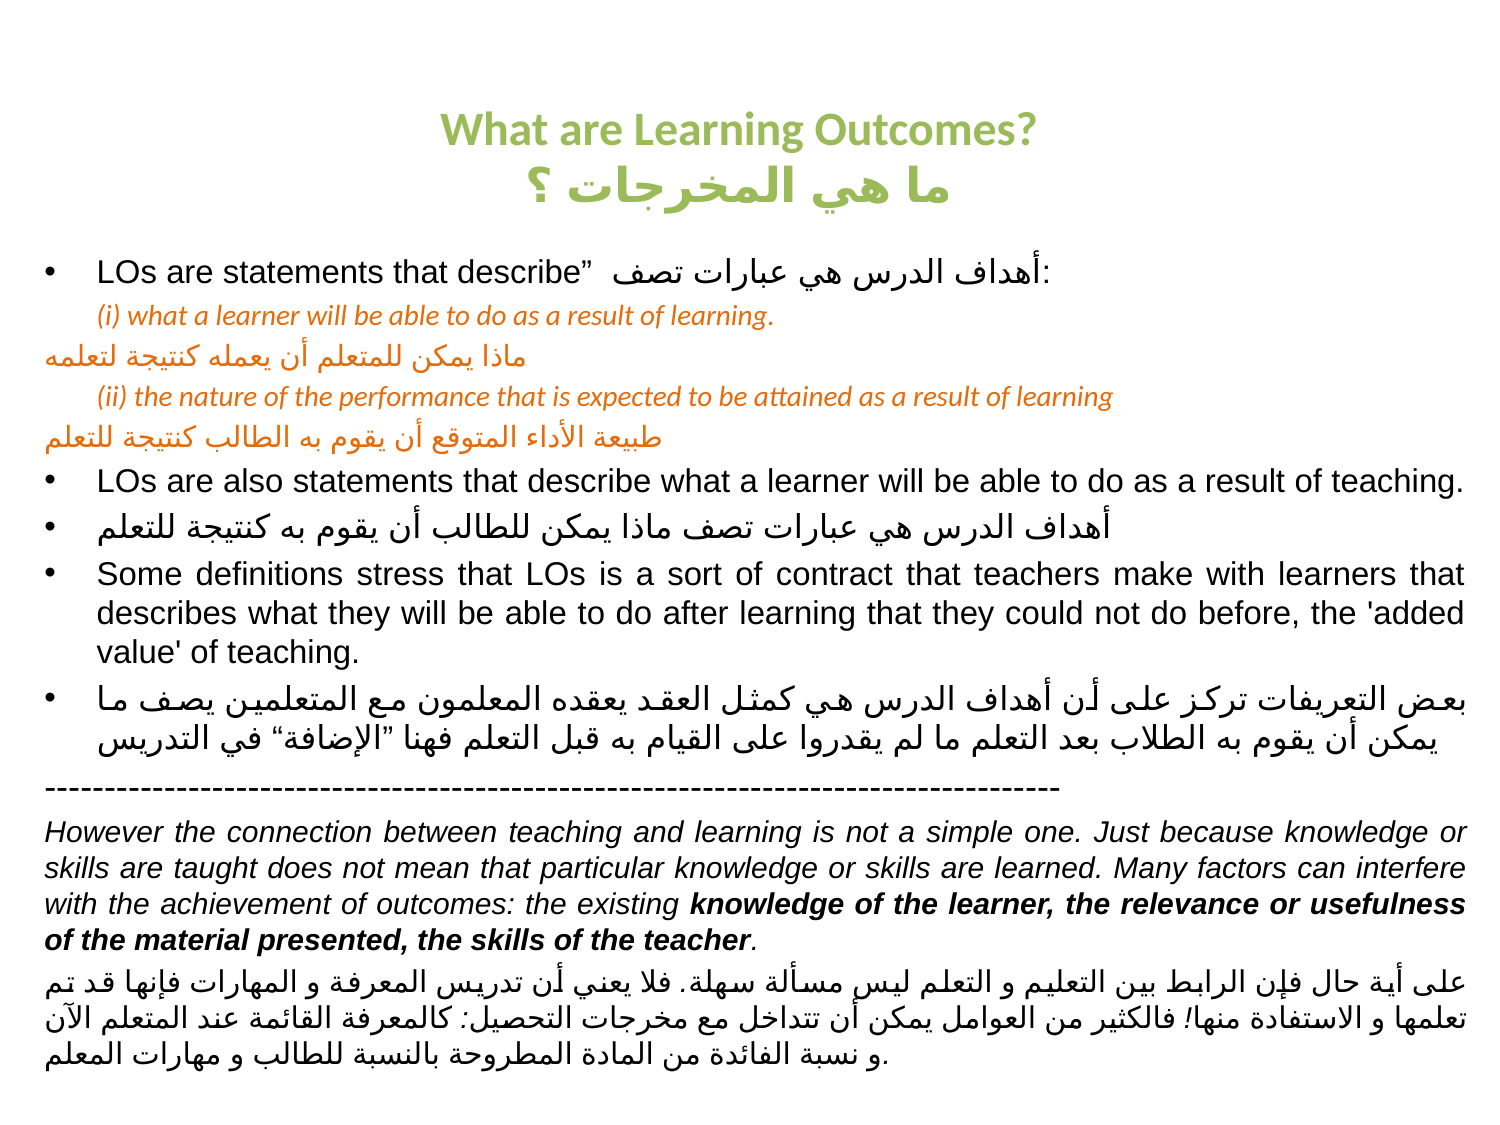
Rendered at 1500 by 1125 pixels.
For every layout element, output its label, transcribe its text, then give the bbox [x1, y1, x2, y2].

title What are Learning Outcomes? ما هي المخرجات ؟ [53, 90, 1425, 220]
list LOs are statements that describe” أهداف الدرس هي عبارات تصف: (i) what a learner will be able to do as a result of learning. ماذا يمكن للمتعلم أن يعمله كنتيجة لتعلمه (ii) the nature of the performance that is expected to be attained as a result of learning طبيعة الأداء المتوقع أن يقوم به الطالب كنتيجة للتعلم LOs are also statements that describe what a learner will be able to do as a result of teaching. أهداف الدرس هي عبارات تصف ماذا يمكن للطالب أن يقوم به كنتيجة للتعلم Some definitions stress that LOs is a sort of contract that teachers make with learners that describes what they will be able to do after learning that they could not do before, the 'added value' of teaching. بعض التعريفات تركز على أن أهداف الدرس هي كمثل العقد يعقده المعلمون مع المتعلمين يصف ما يمكن أن يقوم به الطلاب بعد التعلم ما لم يقدروا على القيام به قبل التعلم فهنا ”الإضافة“ في التدريس ------------------------------------------------------------------------------------- However the connection between teaching and learning is not a simple one. Just because knowledge or skills are taught does not mean that particular knowledge or skills are learned. Many factors can interfere with the achievement of outcomes: the existing knowledge of the learner, the relevance or usefulness of the material presented, the skills of the teacher. على أية حال فإن الرابط بين التعليم و التعلم ليس مسألة سهلة. فلا يعني أن تدريس المعرفة و المهارات فإنها قد تم تعلمها و الاستفادة منها! فالكثير من العوامل يمكن أن تتداخل مع مخرجات التحصيل: كالمعرفة القائمة عند المتعلم الآن و نسبة الفائدة من المادة المطروحة بالنسبة للطالب و مهارات المعلم. [29, 243, 1483, 1094]
